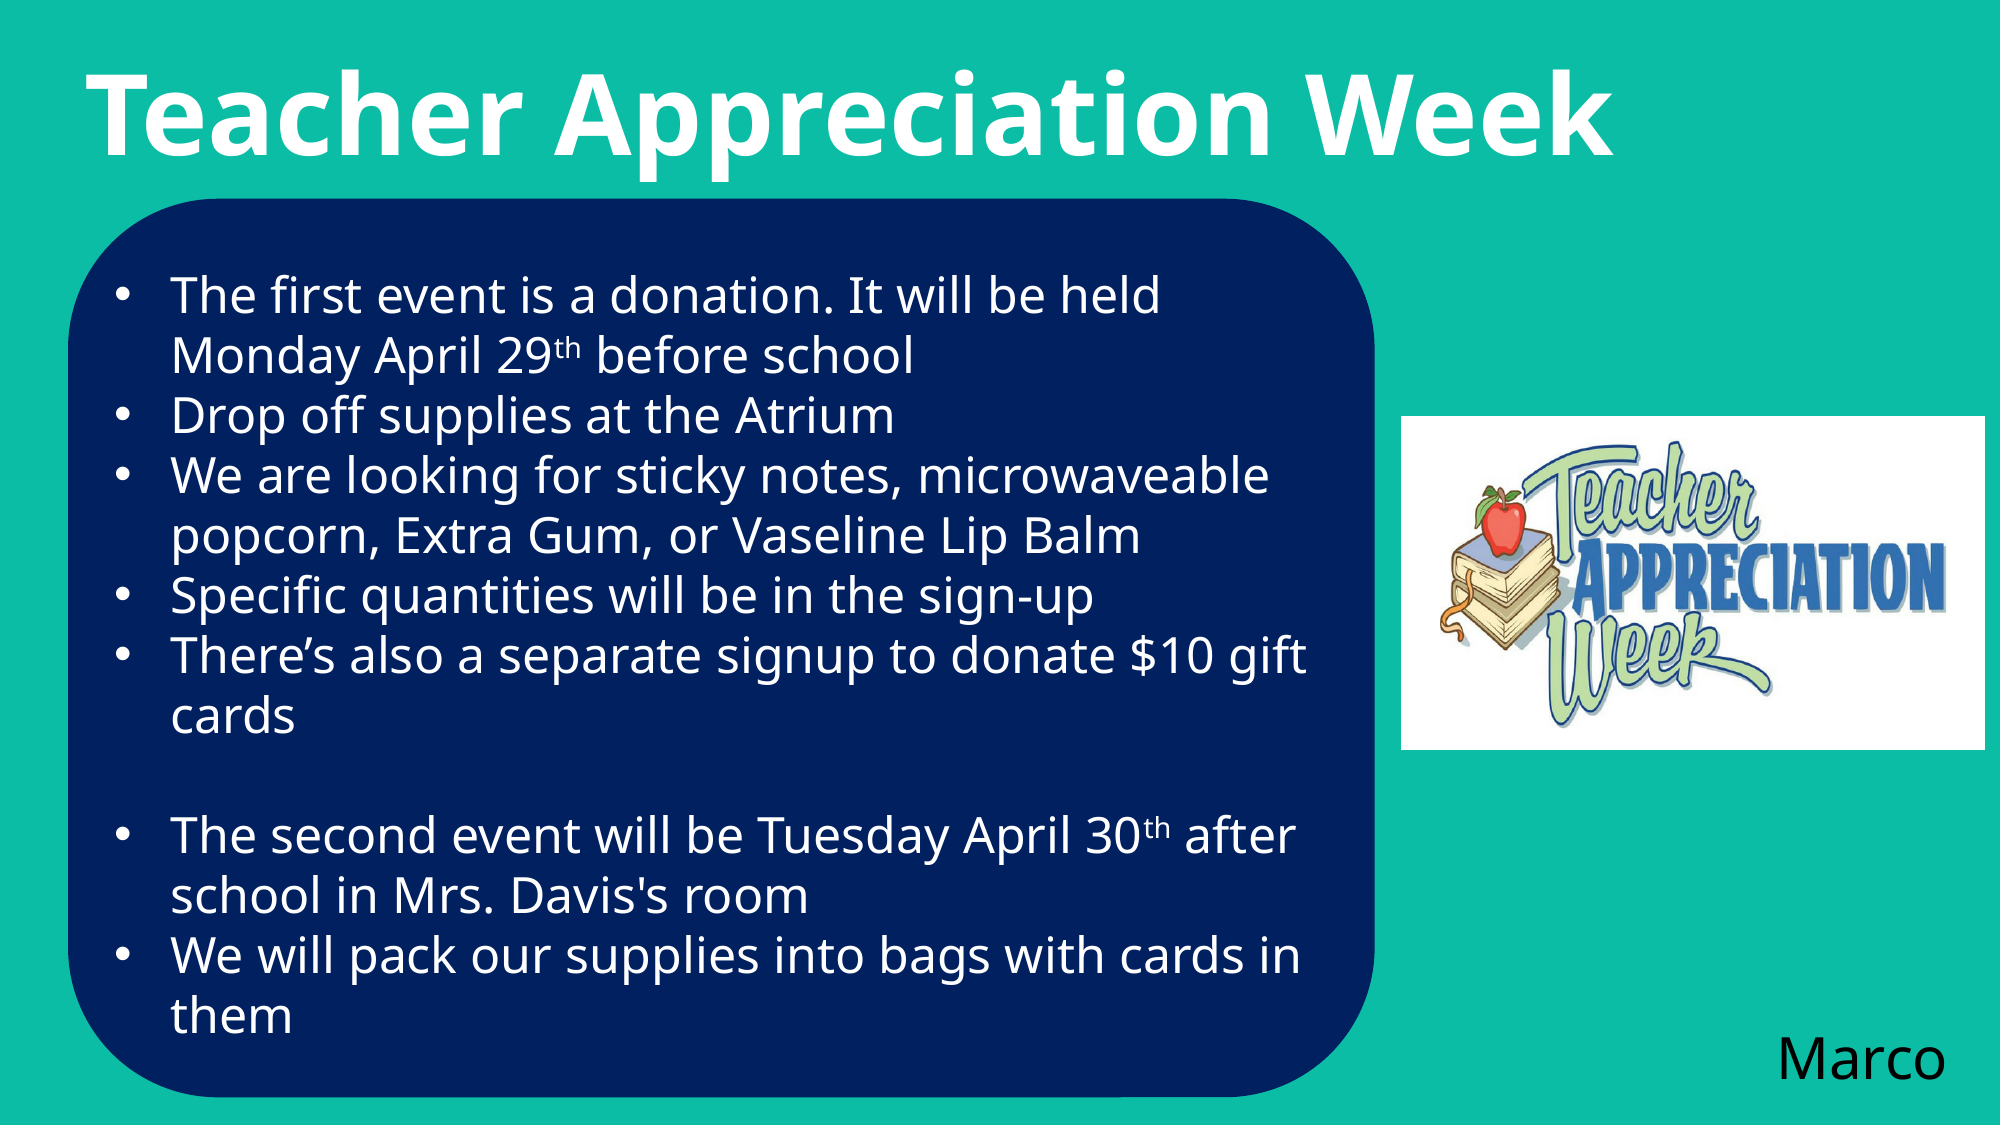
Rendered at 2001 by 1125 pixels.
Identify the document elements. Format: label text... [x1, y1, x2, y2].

text_box [108, 1051, 1335, 1099]
title Teacher Appreciation Week [69, 10, 1795, 228]
text_box The first event is a donation. It will be held Monday April 29th before school Drop off supplies at the Atrium We are looking for sticky notes, microwaveable popcorn, Extra Gum, or Vaseline Lip Balm Specific quantities will be in the sign-up There’s also a separate signup to donate $10 gift cards The second event will be Tuesday April 30th after school in Mrs. Davis's room We will pack our supplies into bags with cards in them [99, 255, 1375, 1051]
picture [1401, 416, 1985, 750]
text_box Marco [1706, 1013, 2000, 1099]
text_box [66, 197, 1344, 1041]
